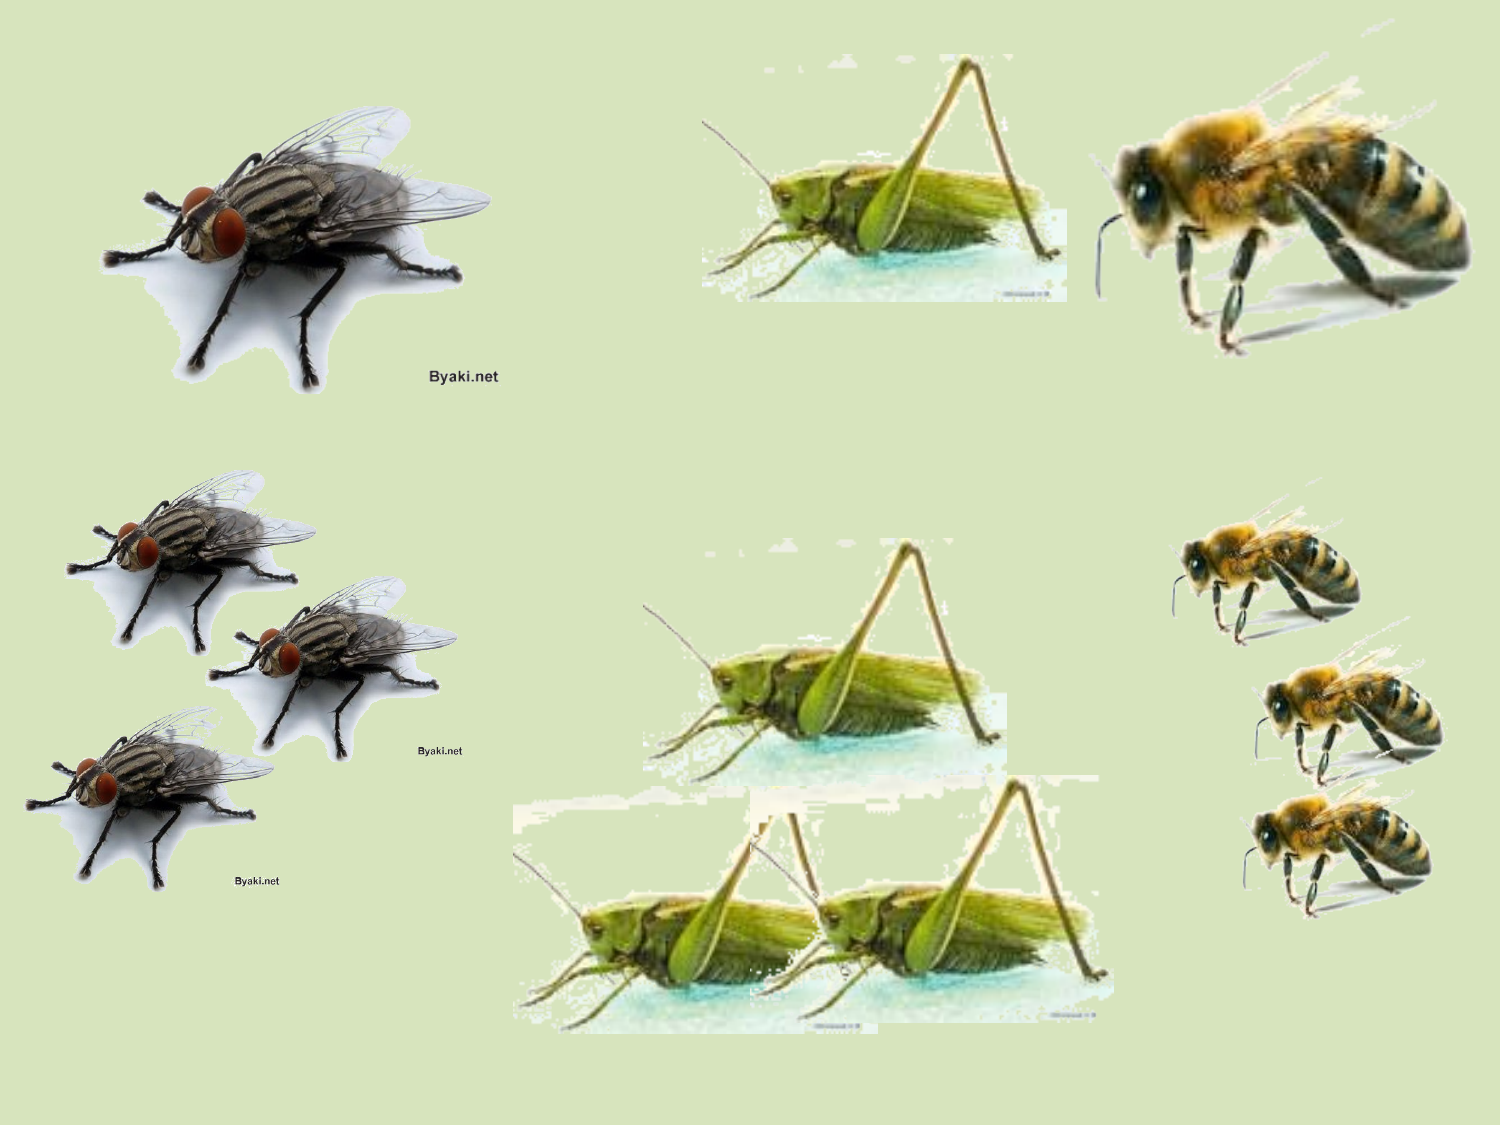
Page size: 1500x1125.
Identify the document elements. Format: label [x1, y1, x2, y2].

picture [513, 538, 1114, 1035]
picture [64, 66, 511, 394]
picture [702, 0, 1500, 375]
picture [0, 444, 471, 892]
picture [1151, 467, 1458, 927]
